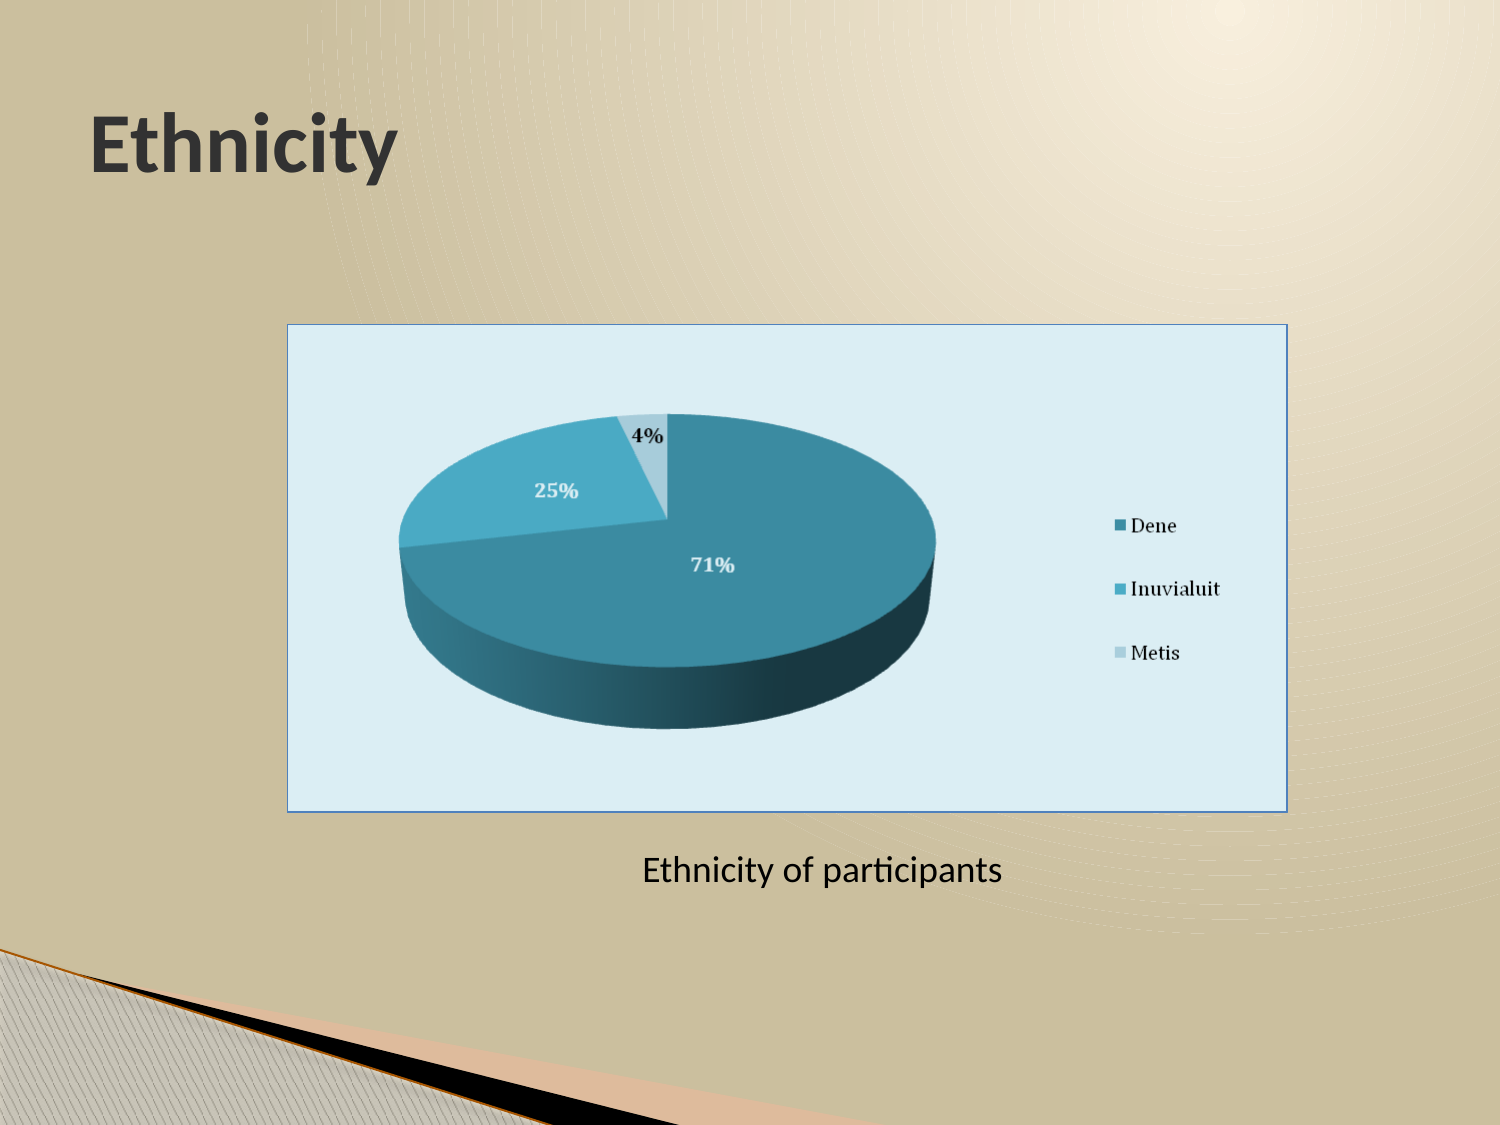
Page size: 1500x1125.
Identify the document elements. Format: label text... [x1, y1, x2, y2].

title Ethnicity [75, 45, 1425, 233]
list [287, 324, 1288, 813]
text_box Ethnicity of participants [627, 837, 1018, 898]
